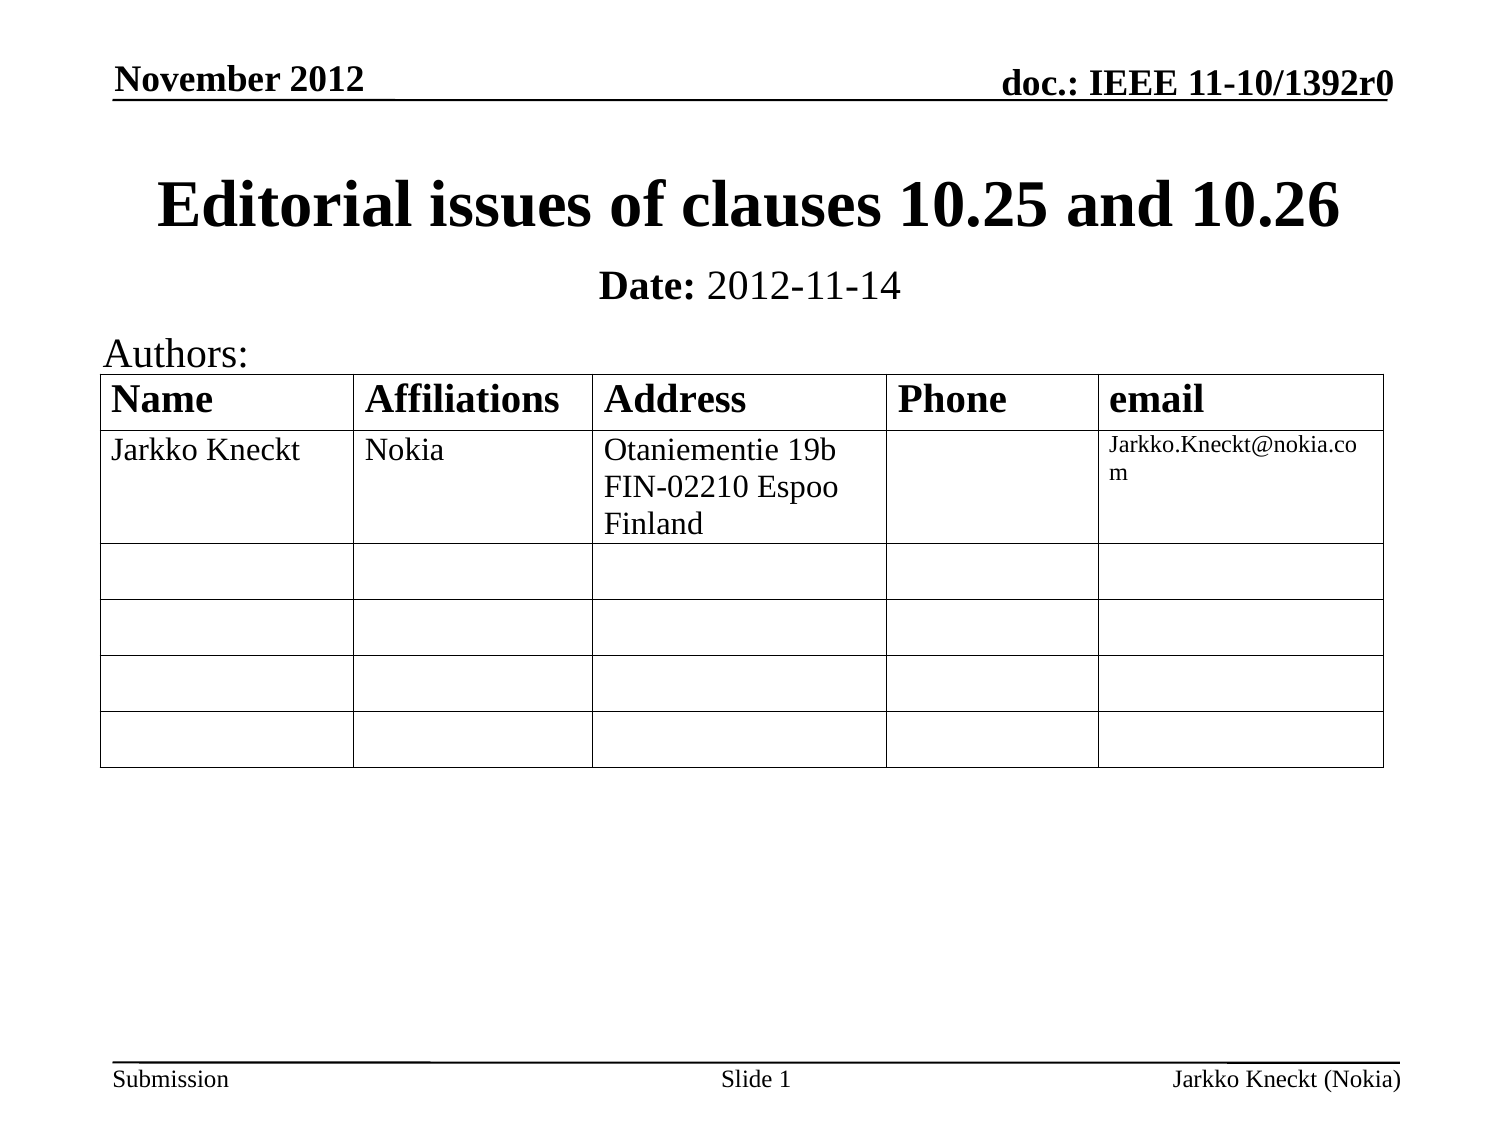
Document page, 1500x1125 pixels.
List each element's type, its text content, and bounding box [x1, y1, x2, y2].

text_box Authors: [87, 318, 325, 372]
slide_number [114, 54, 493, 100]
footer Jarkko Kneckt (Nokia) [902, 1061, 1402, 1093]
list Date: 2012-11-14 [112, 249, 1388, 316]
slide_number Slide 1 [712, 1061, 800, 1123]
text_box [84, 373, 1411, 816]
title Editorial issues of clauses 10.25 and 10.26 [112, 112, 1388, 249]
